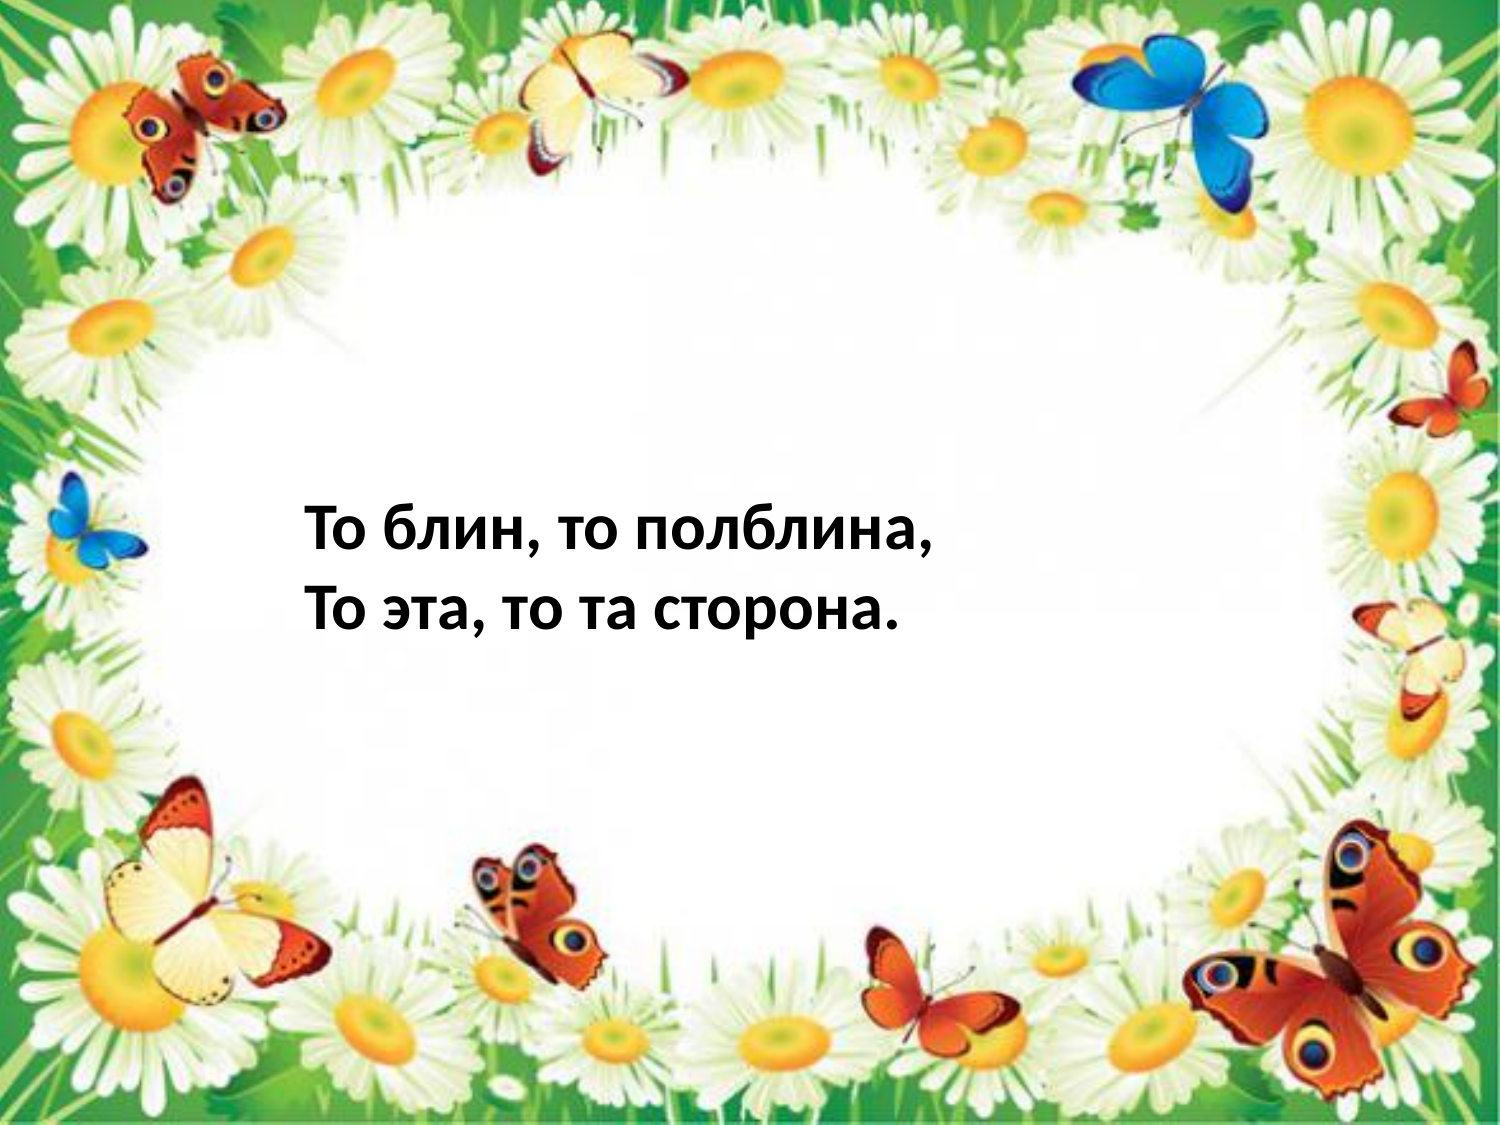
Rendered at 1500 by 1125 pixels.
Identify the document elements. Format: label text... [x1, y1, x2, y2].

picture [0, 0, 1500, 1125]
text_box То блин, то полблина, То эта, то та сторона. [289, 475, 1500, 650]
